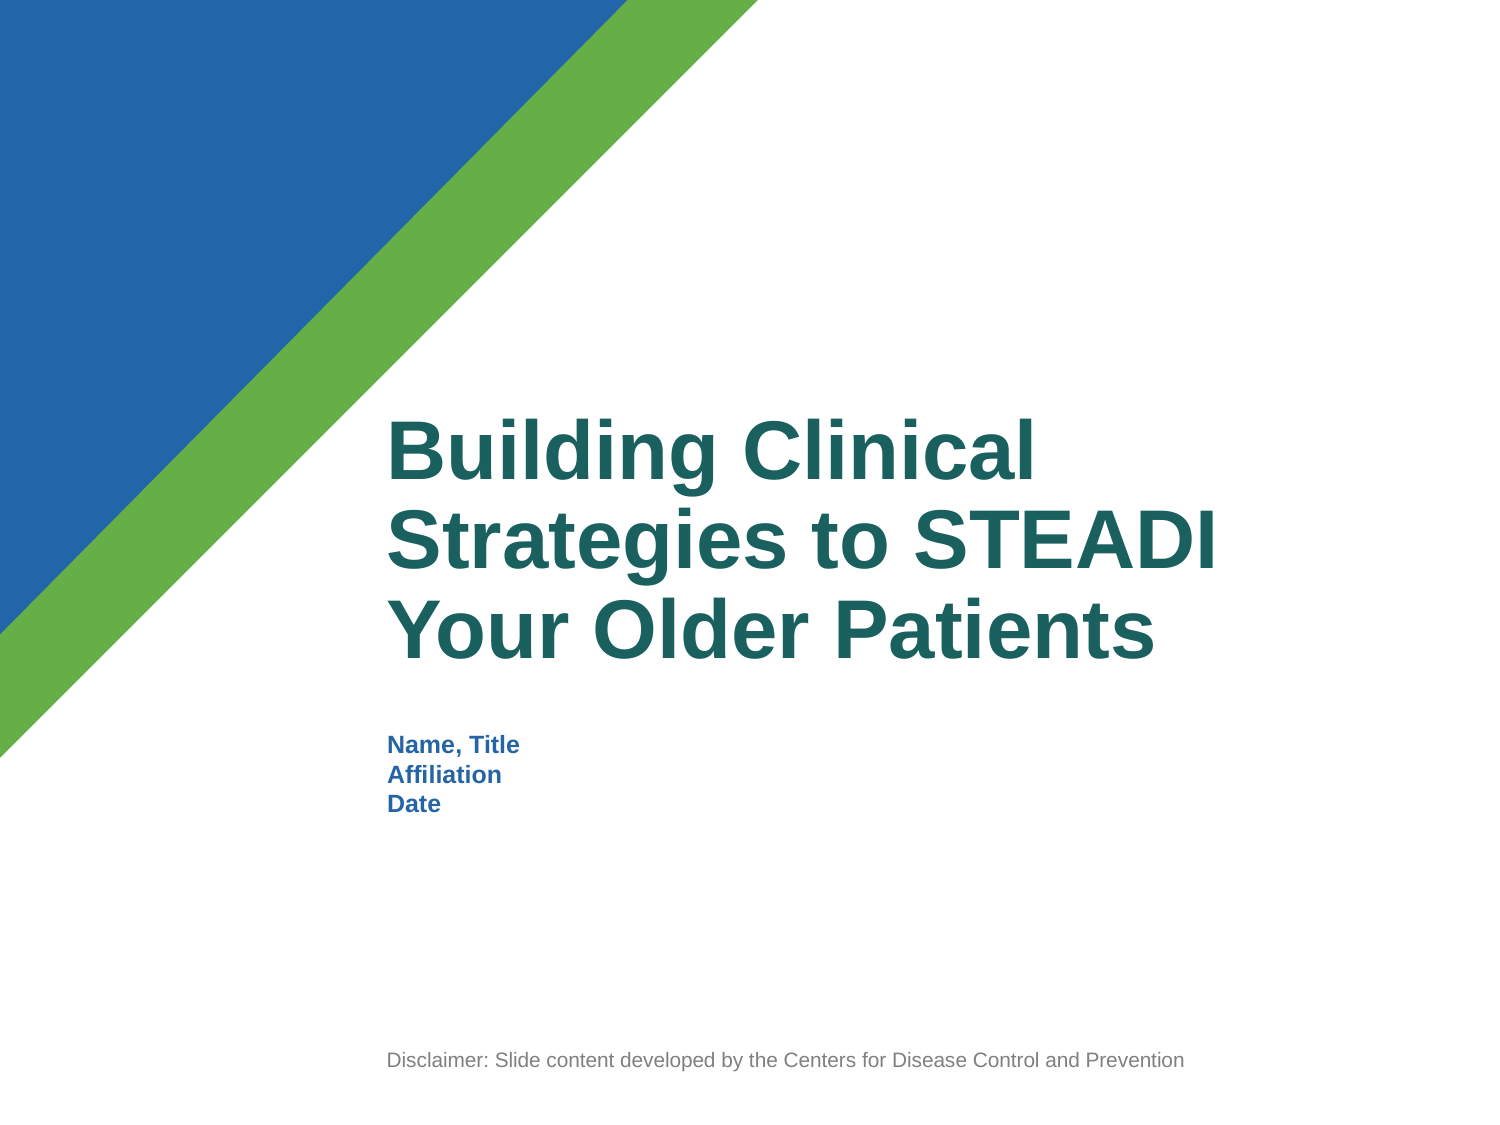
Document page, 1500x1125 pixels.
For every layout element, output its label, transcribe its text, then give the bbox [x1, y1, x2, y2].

title Building Clinical Strategies to STEADI Your Older Patients [371, 400, 1388, 684]
list Date [372, 783, 1388, 820]
list Affiliation [372, 754, 1388, 783]
list Disclaimer: Slide content developed by the Centers for Disease Control and Prevention [371, 1042, 1233, 1079]
list Name, Title [372, 724, 1388, 754]
